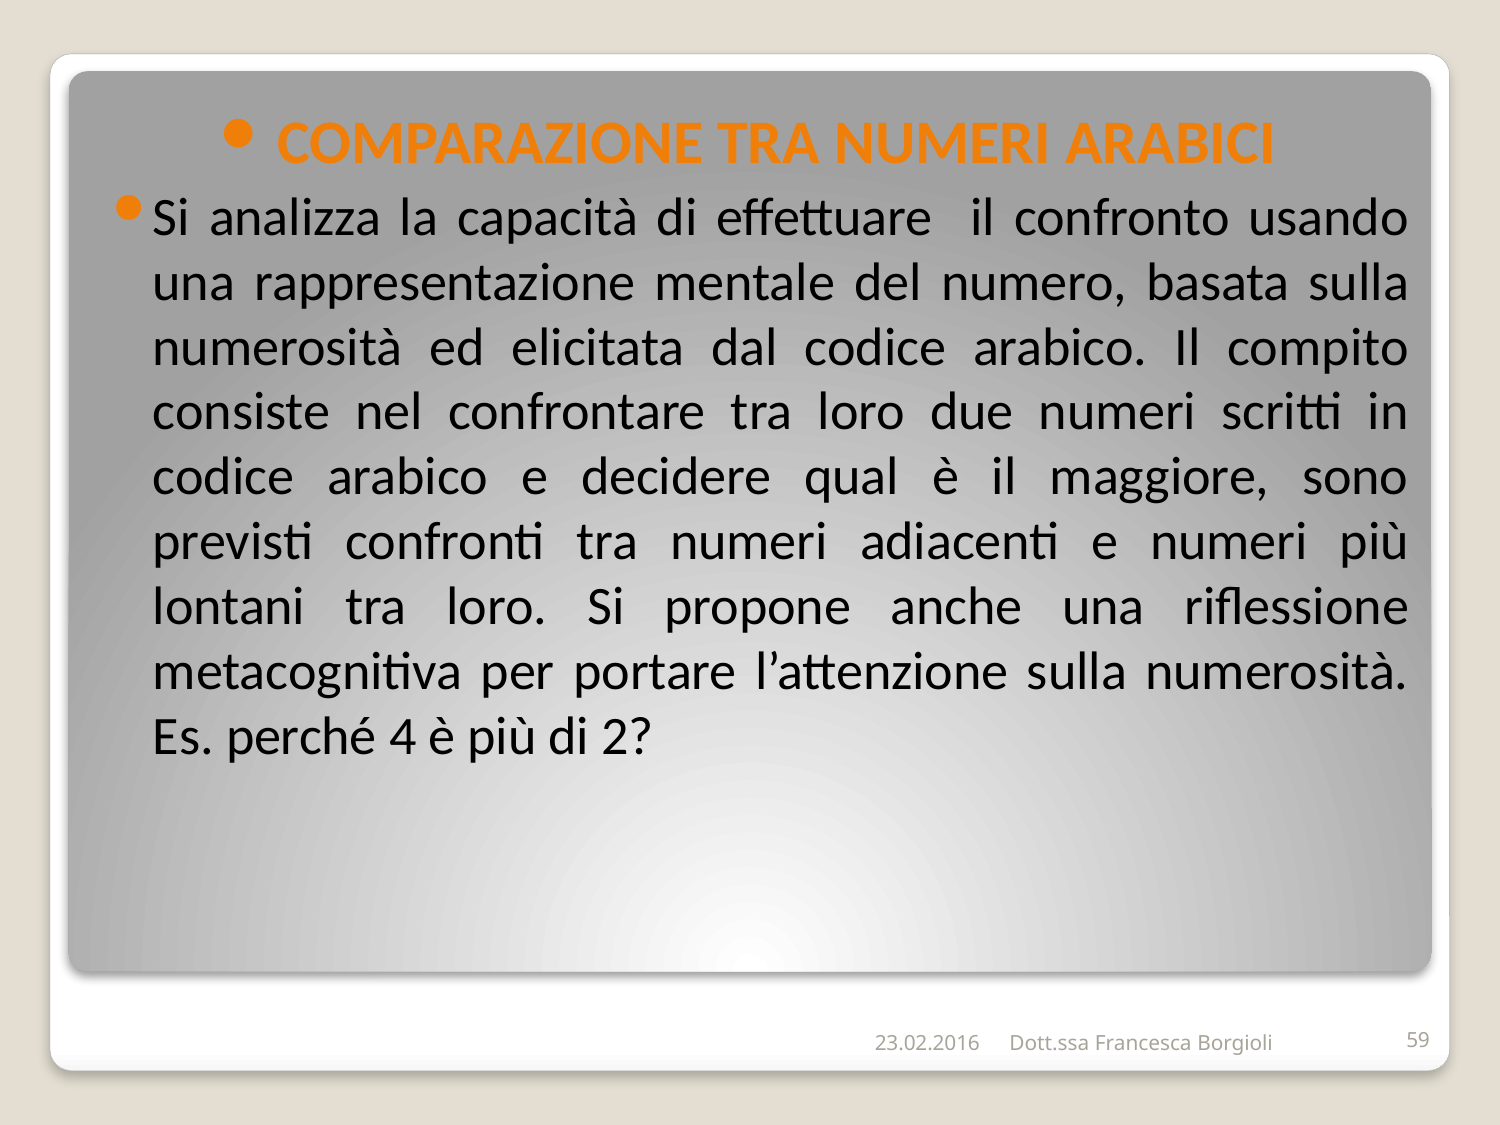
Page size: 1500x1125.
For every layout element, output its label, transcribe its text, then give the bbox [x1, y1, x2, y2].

list COMPARAZIONE TRA NUMERI ARABICI Si analizza la capacità di effettuare il confronto usando una rappresentazione mentale del numero, basata sulla numerosità ed elicitata dal codice arabico. Il compito consiste nel confrontare tra loro due numeri scritti in codice arabico e decidere qual è il maggiore, sono previsti confronti tra numeri adiacenti e numeri più lontani tra loro. Si propone anche una riflessione metacognitiva per portare l’attenzione sulla numerosità. Es. perché 4 è più di 2? [82, 86, 1426, 775]
footer Dott.ssa Francesca Borgioli [994, 1002, 1369, 1063]
slide_number 59 [1369, 1002, 1445, 1063]
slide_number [619, 1002, 994, 1063]
